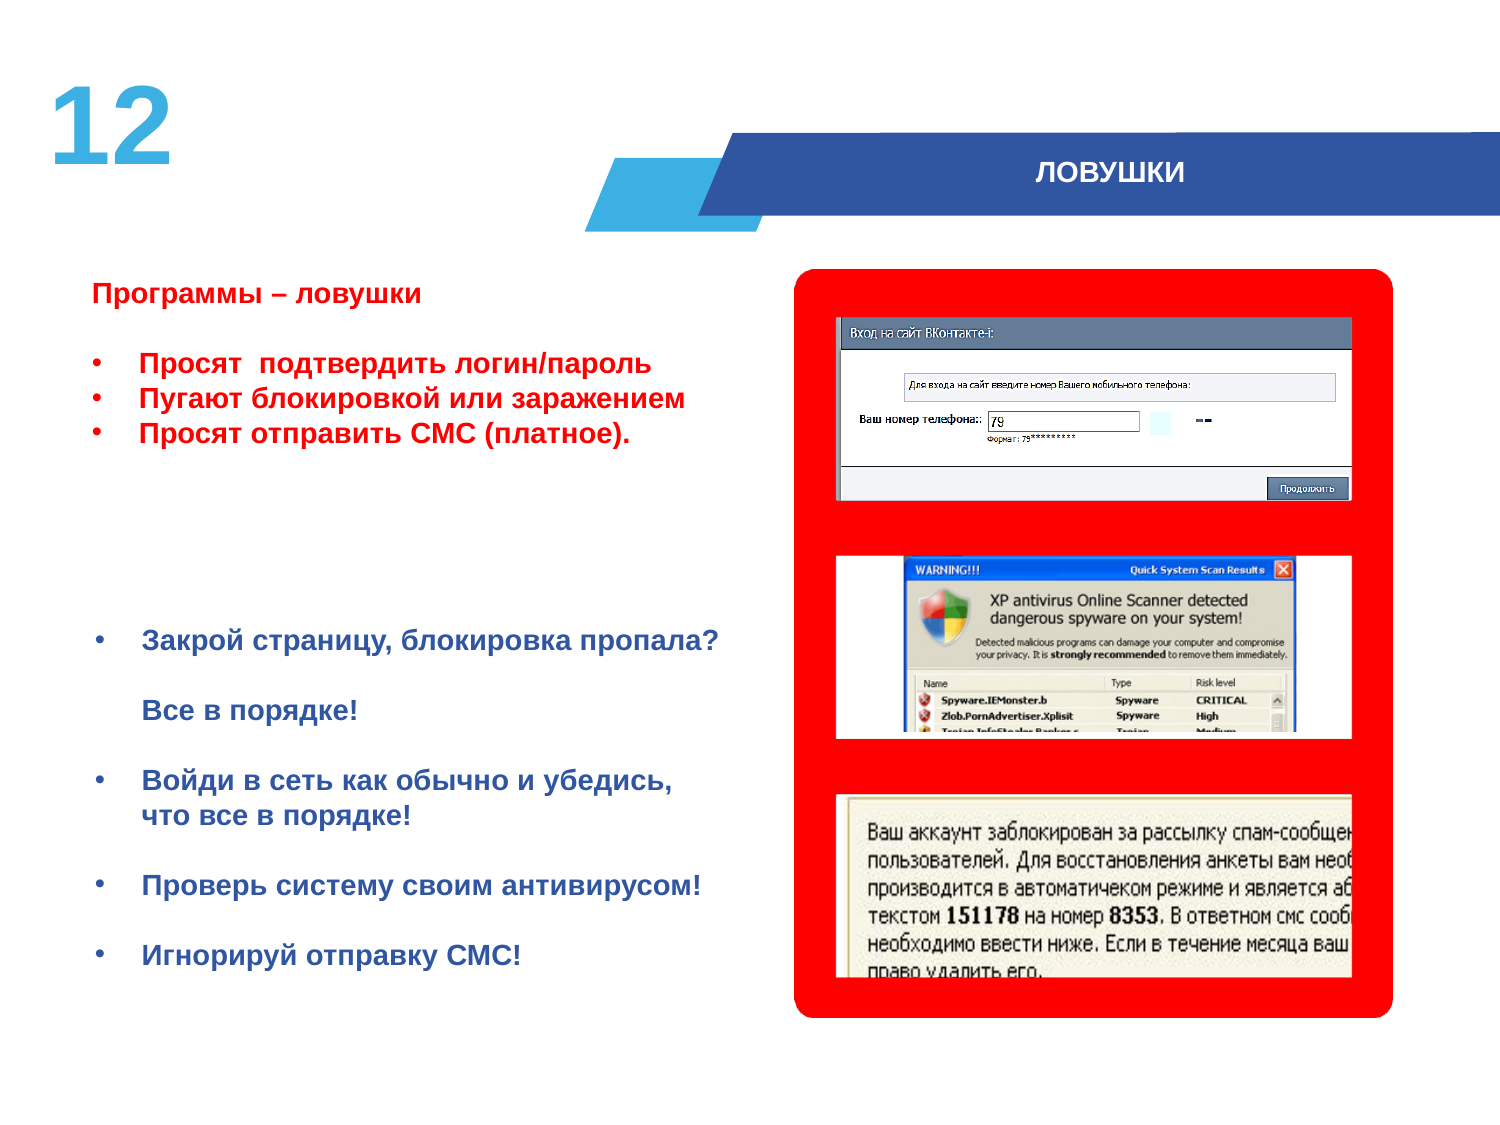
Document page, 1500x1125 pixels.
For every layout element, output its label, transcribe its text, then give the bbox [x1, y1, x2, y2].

text_box Программы – ловушки Просят подтвердить логин/пароль Пугают блокировкой или заражением Просят отправить СМС (платное). [77, 267, 765, 492]
text_box Закрой страницу, блокировка пропала? Все в порядке! Войди в сеть как обычно и убедись, что все в порядке! Проверь систему своим антивирусом! Игнорируй отправку СМС! [80, 614, 745, 979]
text_box 12 [33, 78, 266, 161]
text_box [584, 132, 1500, 232]
picture [794, 269, 1393, 1018]
